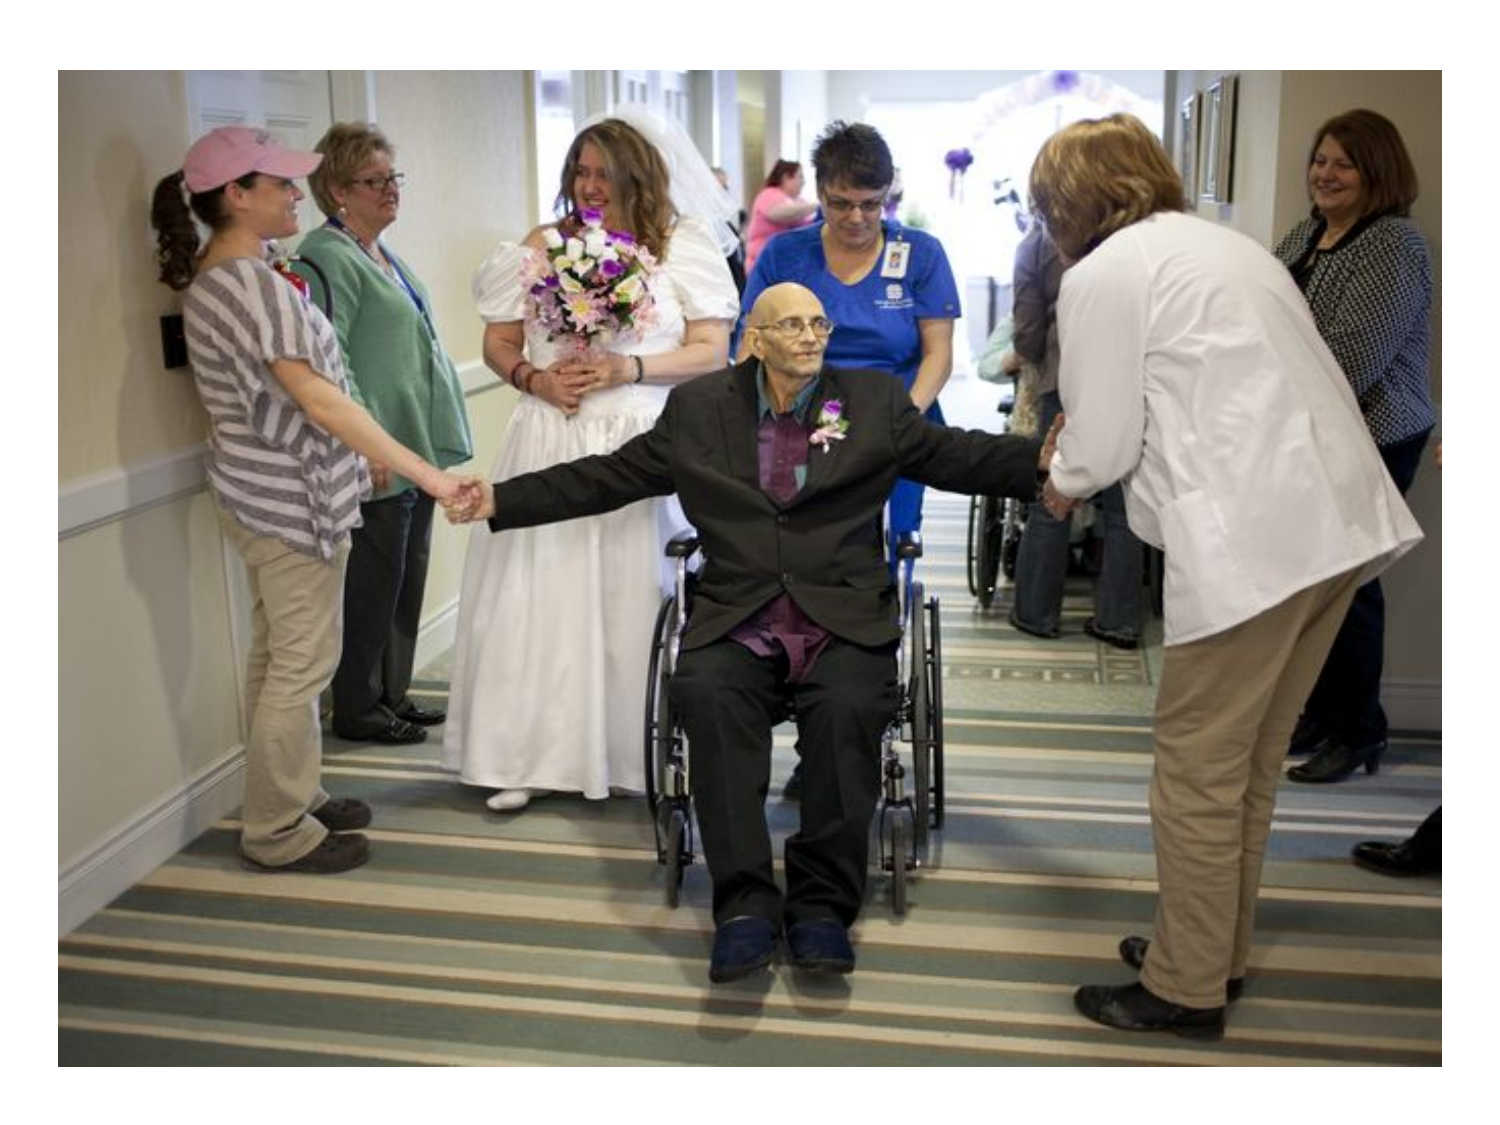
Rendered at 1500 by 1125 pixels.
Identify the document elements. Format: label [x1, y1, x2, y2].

picture [58, 70, 1442, 1067]
